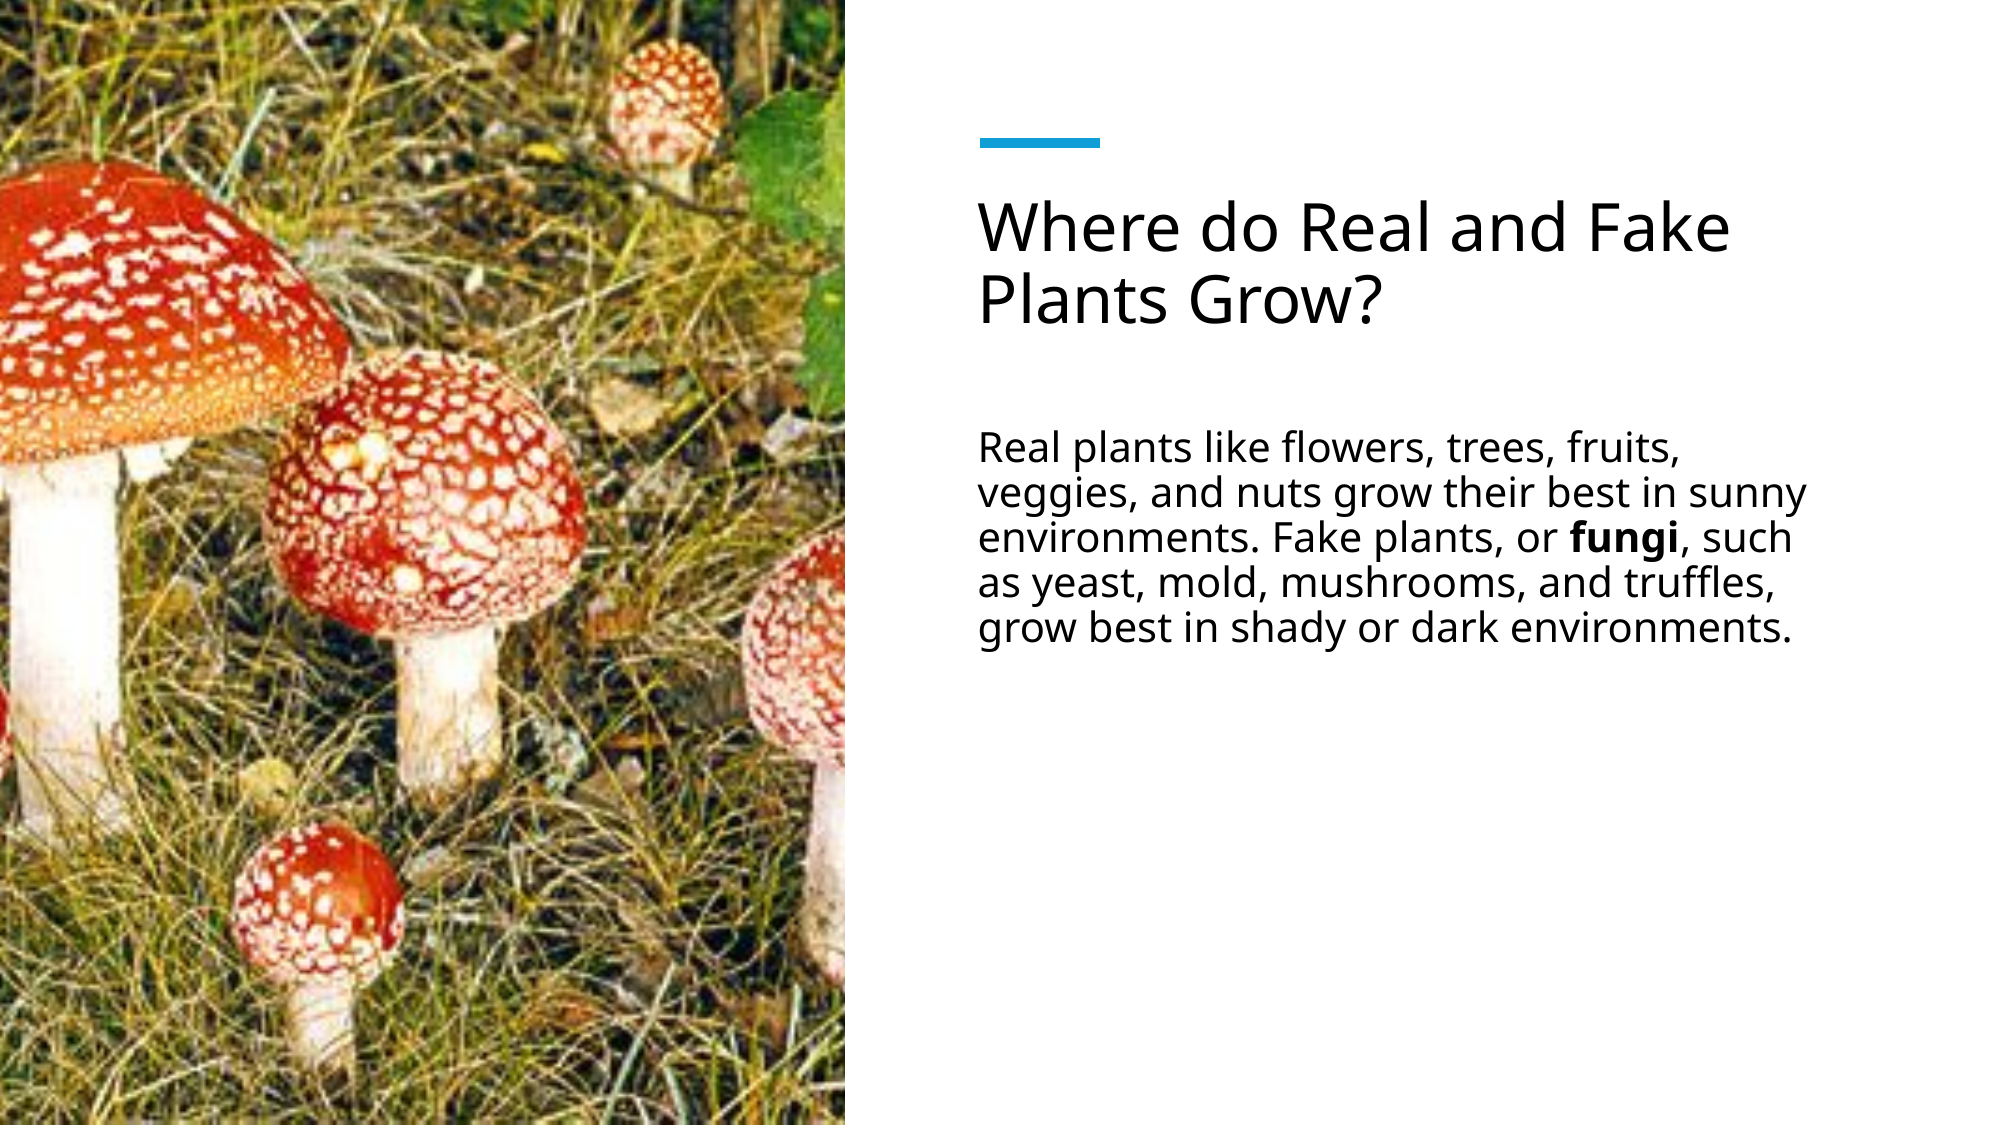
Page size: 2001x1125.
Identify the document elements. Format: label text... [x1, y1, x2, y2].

title Where do Real and Fake Plants Grow? [962, 186, 1856, 417]
picture [0, 0, 846, 1125]
list Real plants like flowers, trees, fruits, veggies, and nuts grow their best in sunny environments. Fake plants, or fungi, such as yeast, mold, mushrooms, and truffles, grow best in shady or dark environments. [962, 418, 1856, 1008]
